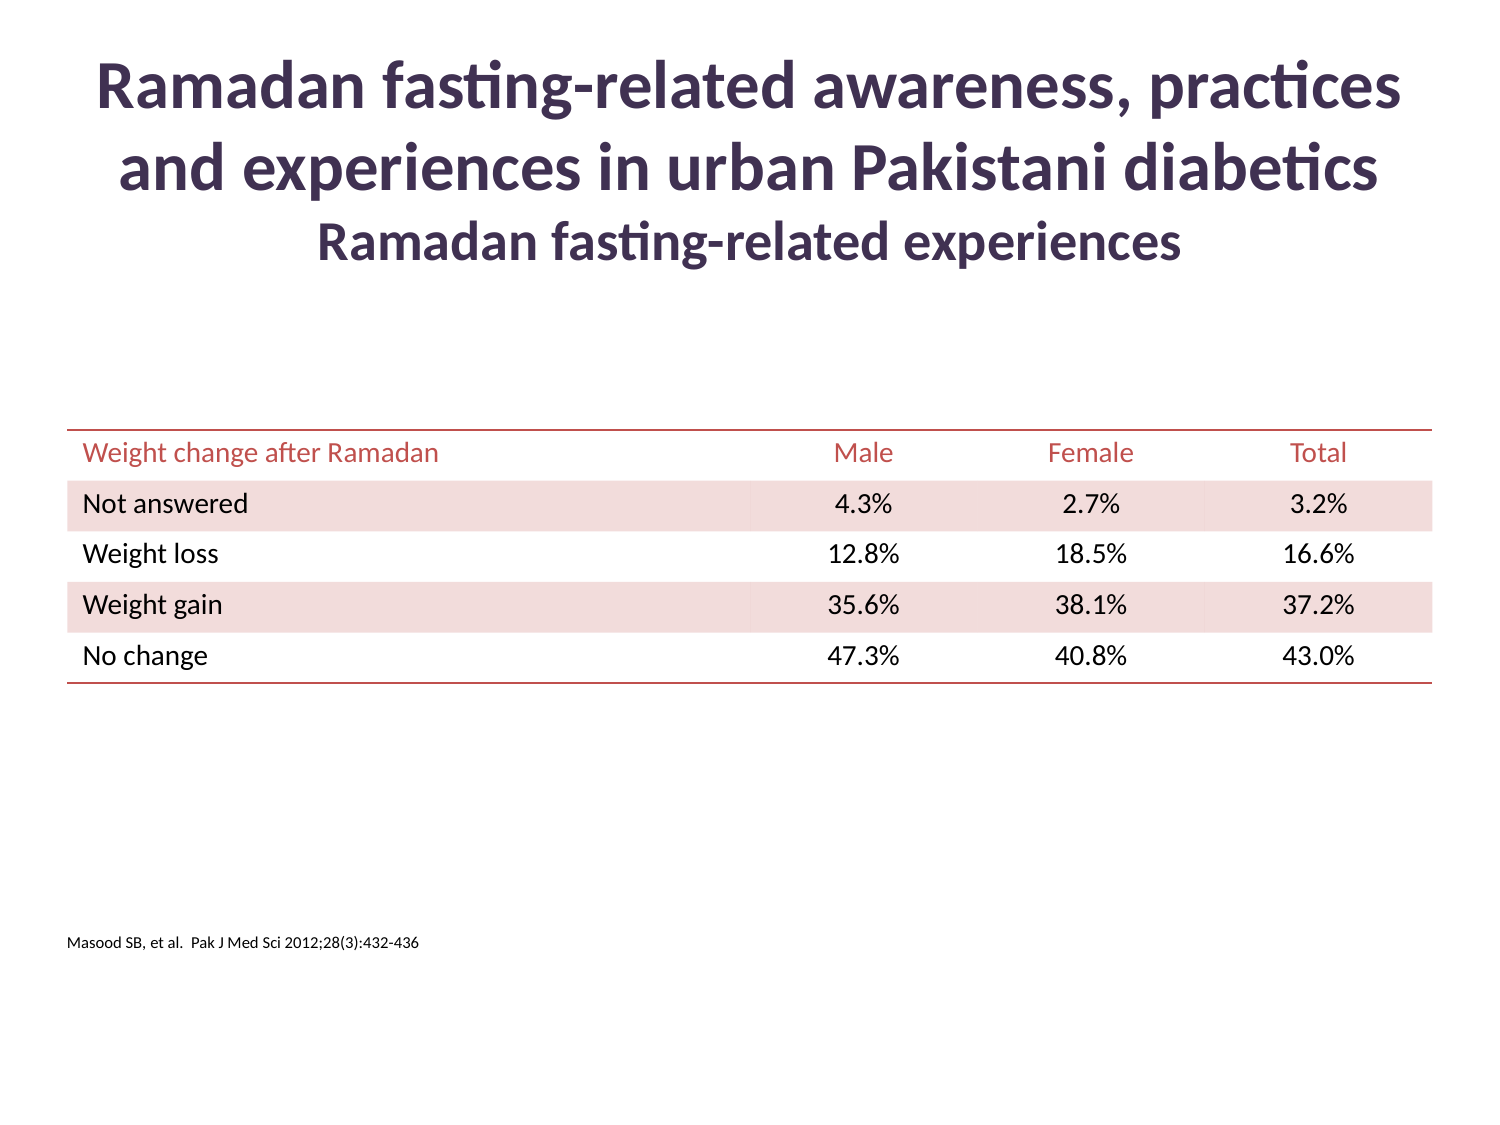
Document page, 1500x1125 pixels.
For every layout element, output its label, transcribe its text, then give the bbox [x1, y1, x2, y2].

table_cell 16.6% [1205, 531, 1432, 582]
table_header Weight change after Ramadan [67, 431, 750, 481]
table_header Male [750, 431, 977, 481]
title Ramadan fasting-related awareness, practices and experiences in urban Pakistani diabetics Ramadan fasting-related experiences [51, 112, 1448, 199]
table_cell Weight loss [67, 531, 750, 582]
table_header Total [1205, 431, 1432, 481]
table_cell 43.0% [1205, 633, 1432, 682]
table_cell 3.2% [1205, 481, 1432, 531]
table_header Female [977, 431, 1205, 481]
table_cell Weight gain [67, 582, 750, 633]
table_cell 4.3% [750, 481, 977, 531]
table_cell 47.3% [750, 633, 977, 682]
list Masood SB, et al. Pak J Med Sci 2012;28(3):432-436 [51, 923, 1214, 959]
table_cell No change [67, 633, 750, 682]
table_cell 40.8% [977, 633, 1205, 682]
table_cell 38.1% [977, 582, 1205, 633]
table_cell Not answered [67, 481, 750, 531]
table_cell 12.8% [750, 531, 977, 582]
table_cell 2.7% [977, 481, 1205, 531]
table_cell 37.2% [1205, 582, 1432, 633]
table_cell 35.6% [750, 582, 977, 633]
table_cell 18.5% [977, 531, 1205, 582]
